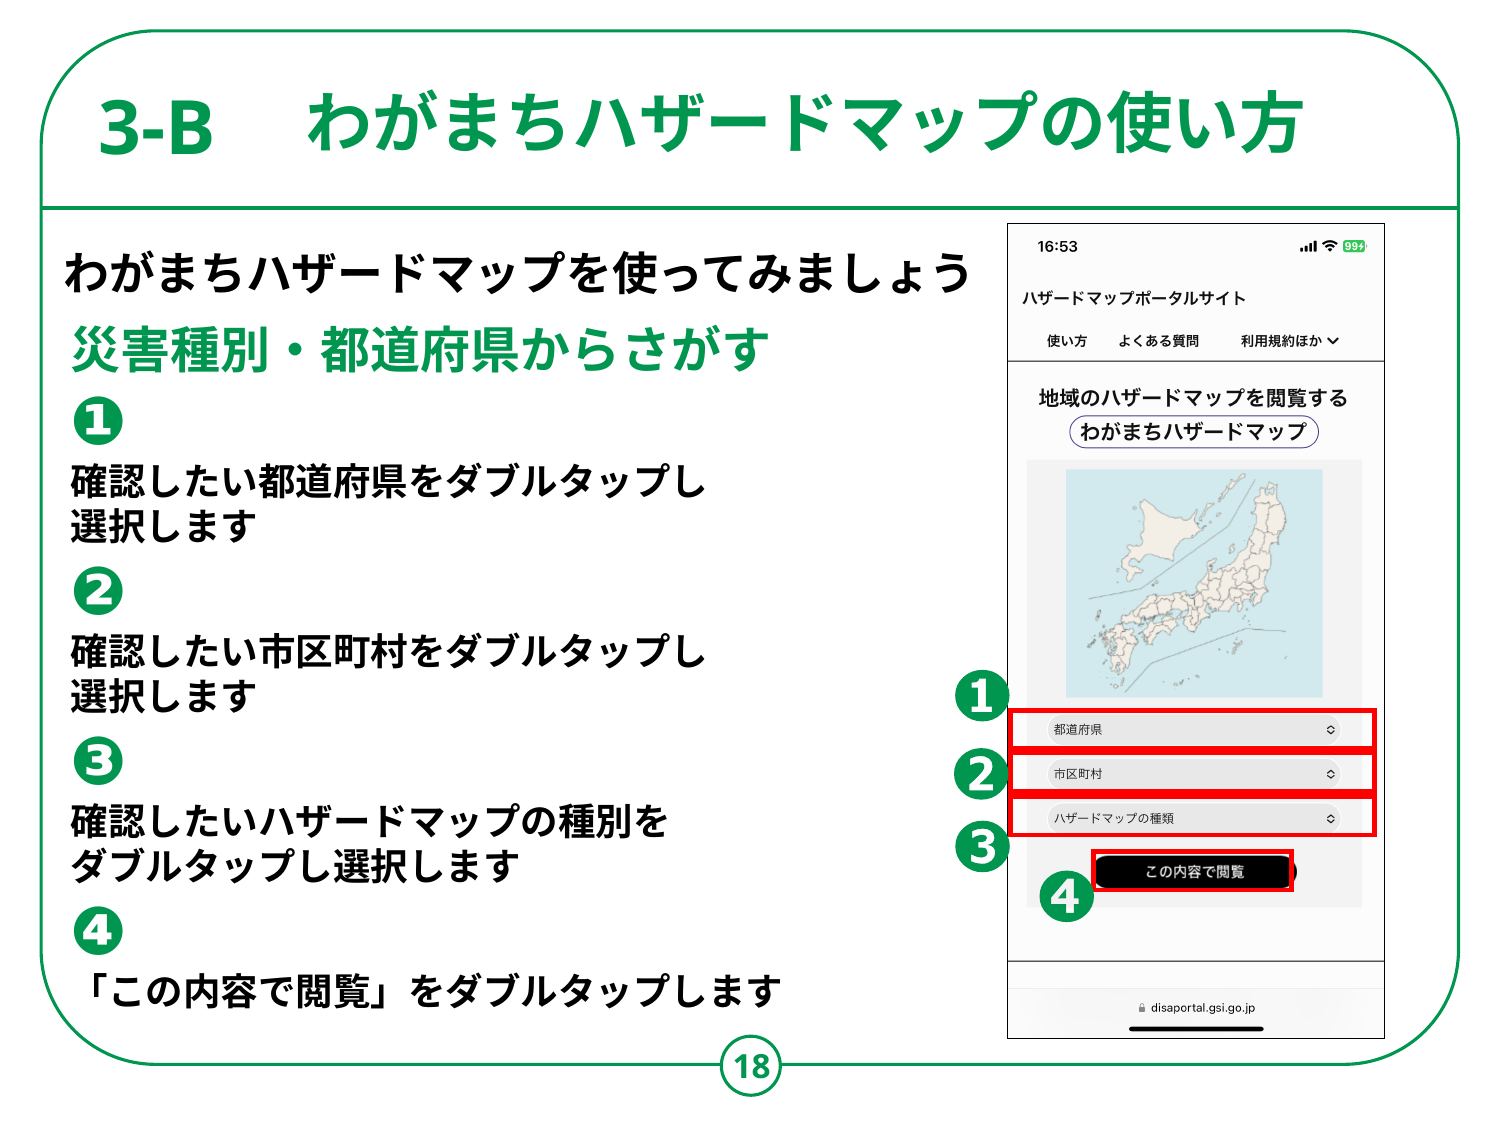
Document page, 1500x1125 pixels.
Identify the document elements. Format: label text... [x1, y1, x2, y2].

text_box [955, 820, 1010, 873]
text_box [955, 669, 1010, 722]
picture [1007, 222, 1385, 1039]
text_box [954, 748, 1009, 800]
text_box 3-B [83, 90, 291, 179]
title わがまちハザードマップの使い方 [290, 0, 1331, 170]
text_box 災害種別・都道府県からさがす ❶ 確認したい都道府県をダブルタップし 選択します ❷ 確認したい市区町村をダブルタップし 選択します ❸ 確認したいハザードマップの種別を ダブルタップし選択します ❹ 「この内容で閲覧」をダブルタップします [56, 310, 842, 1021]
subtitle わがまちハザードマップを使ってみましょう [48, 243, 1007, 303]
